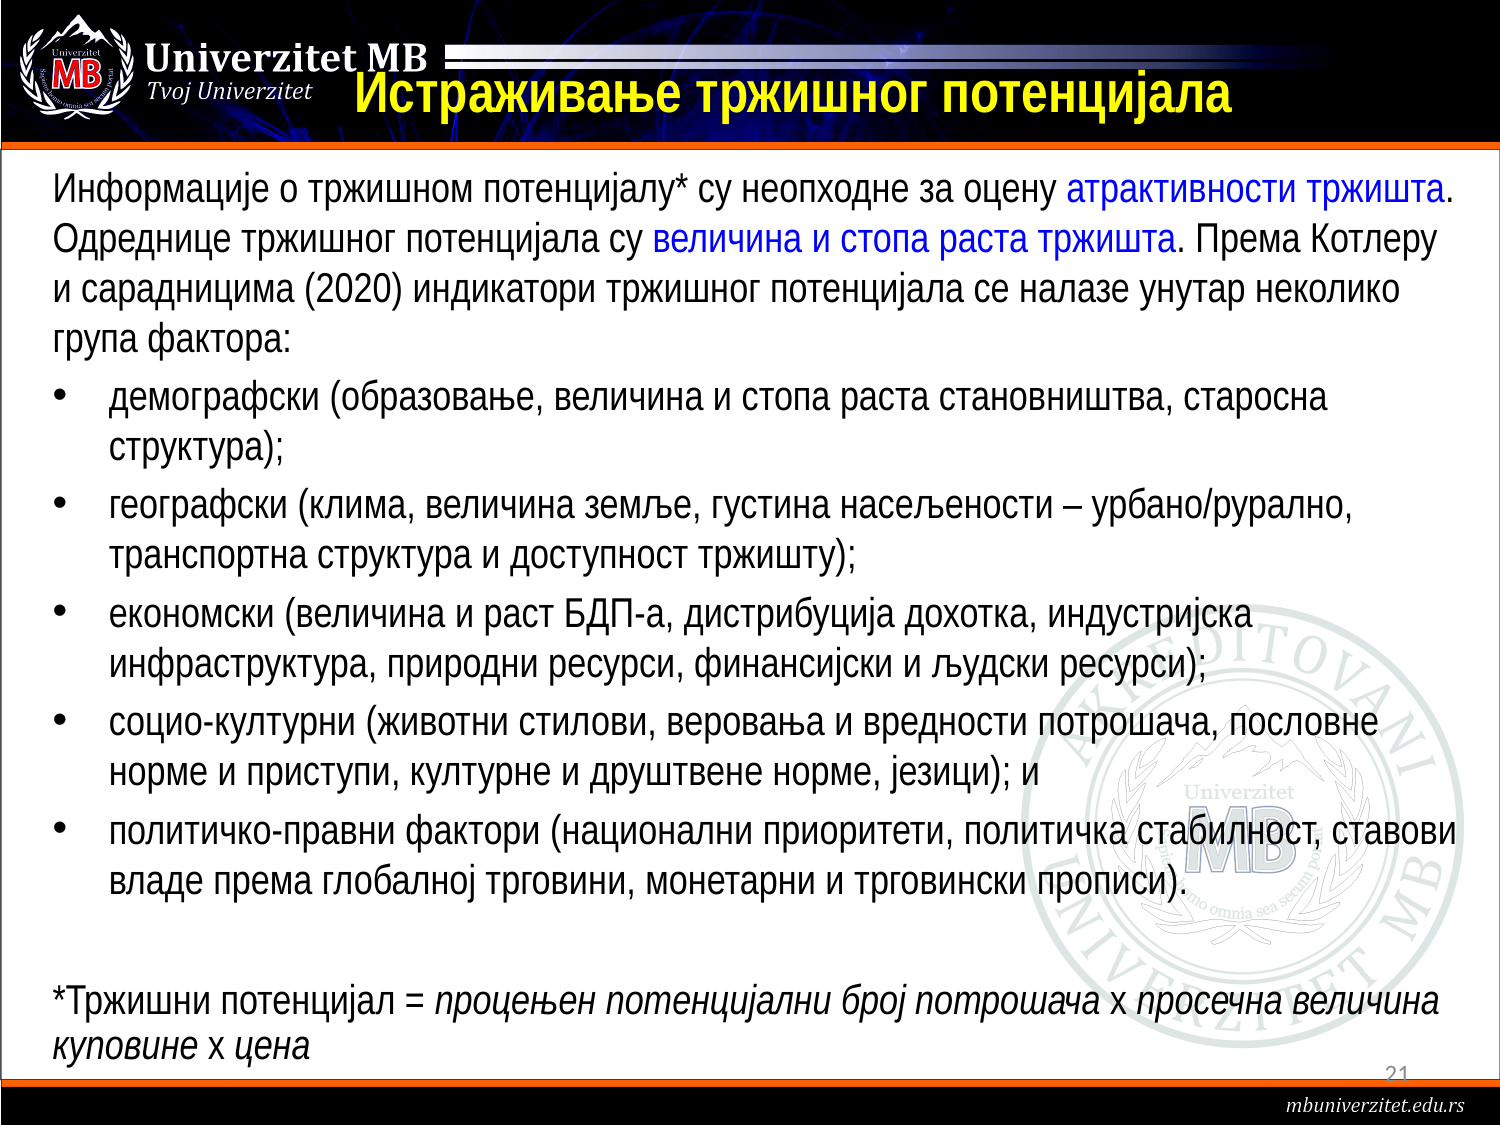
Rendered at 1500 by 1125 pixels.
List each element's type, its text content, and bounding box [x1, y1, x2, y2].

slide_number 21 [1074, 1075, 1425, 1103]
title Истраживање тржишног потенцијала [125, 24, 1475, 153]
picture [0, 0, 1500, 1125]
text_box Информације о тржишном потенцијалу* су неопходне за оцену атрактивности тржишта. Одреднице тржишног потенцијала су величина и стопа раста тржишта. Према Котлеру и сарадницима (2020) индикатори тржишног потенцијала се налазе унутар неколико група фактора: демографски (образовање, величина и стопа раста становништва, старосна структура); географски (клима, величина земље, густина насељености – урбано/рурално, транспортна структура и доступност тржишту); економски (величина и раст БДП-а, дистрибуција дохотка, индустријска инфраструктура, природни ресурси, финансијски и људски ресурси); социо-културни (животни стилови, веровања и вредности потрошача, пословне норме и приступи, културне и друштвене норме, језици); и политичко-правни фактори (национални приоритети, политичка стабилност, ставови владе према глобалној трговини, монетарни и трговински прописи). *Тржишни потенцијал = процењен потенцијални број потрошача x просечна величина куповине x цена [37, 153, 1475, 1075]
